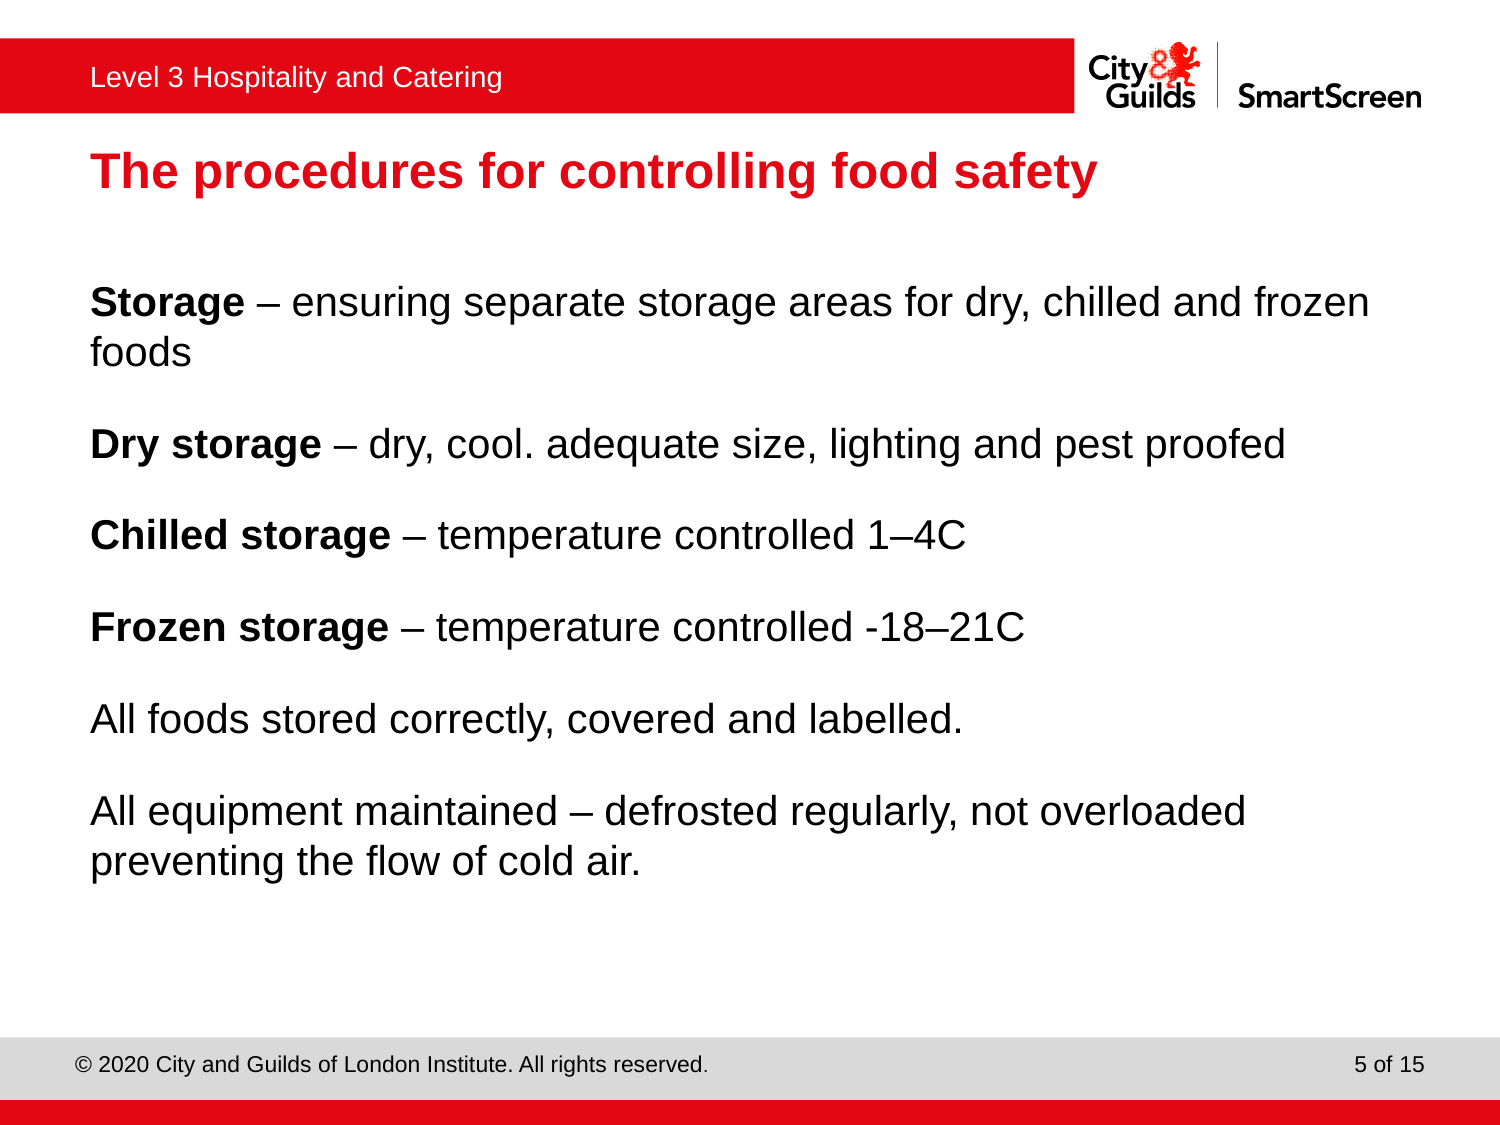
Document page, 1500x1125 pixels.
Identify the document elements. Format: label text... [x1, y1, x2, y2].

title The procedures for controlling food safety [74, 137, 1424, 201]
picture [1089, 42, 1421, 108]
list Storage – ensuring separate storage areas for dry, chilled and frozen foods Dry storage – dry, cool. adequate size, lighting and pest proofed Chilled storage – temperature controlled 1–4C Frozen storage – temperature controlled -18–21C All foods stored correctly, covered and labelled. All equipment maintained – defrosted regularly, not overloaded preventing the flow of cold air. [74, 266, 1426, 1048]
